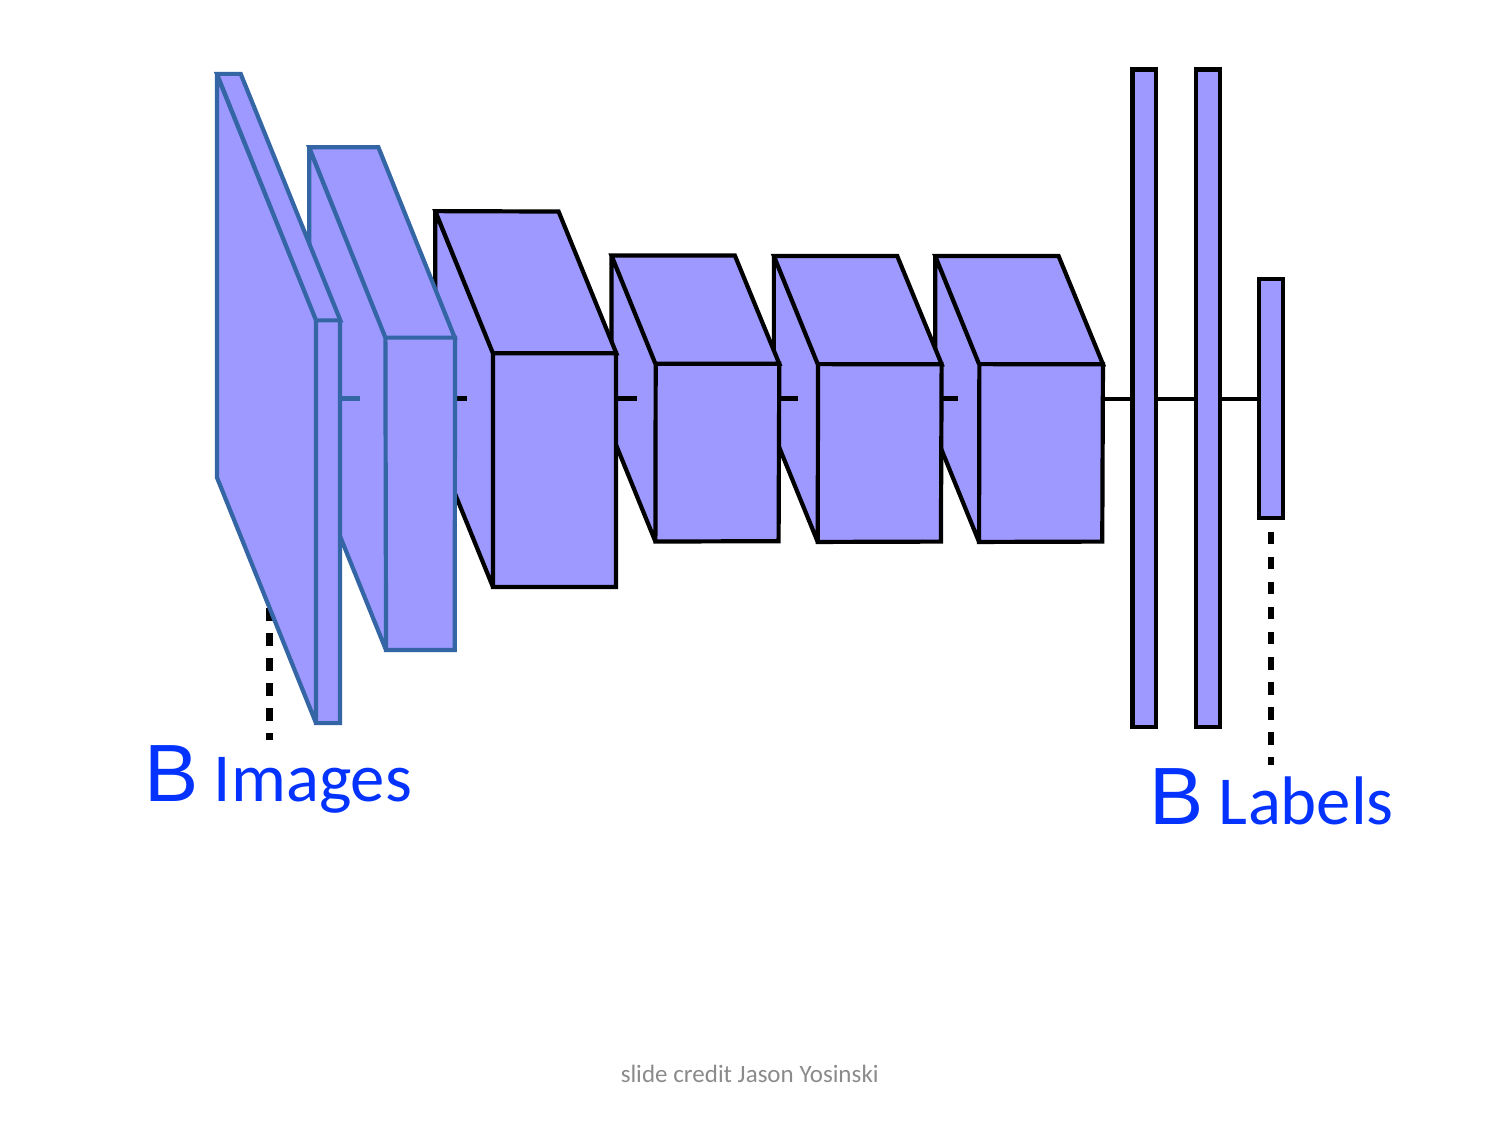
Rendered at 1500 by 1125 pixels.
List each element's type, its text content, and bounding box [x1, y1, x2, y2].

footer slide credit Jason Yosinski [512, 1042, 988, 1103]
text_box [135, 69, 1405, 851]
